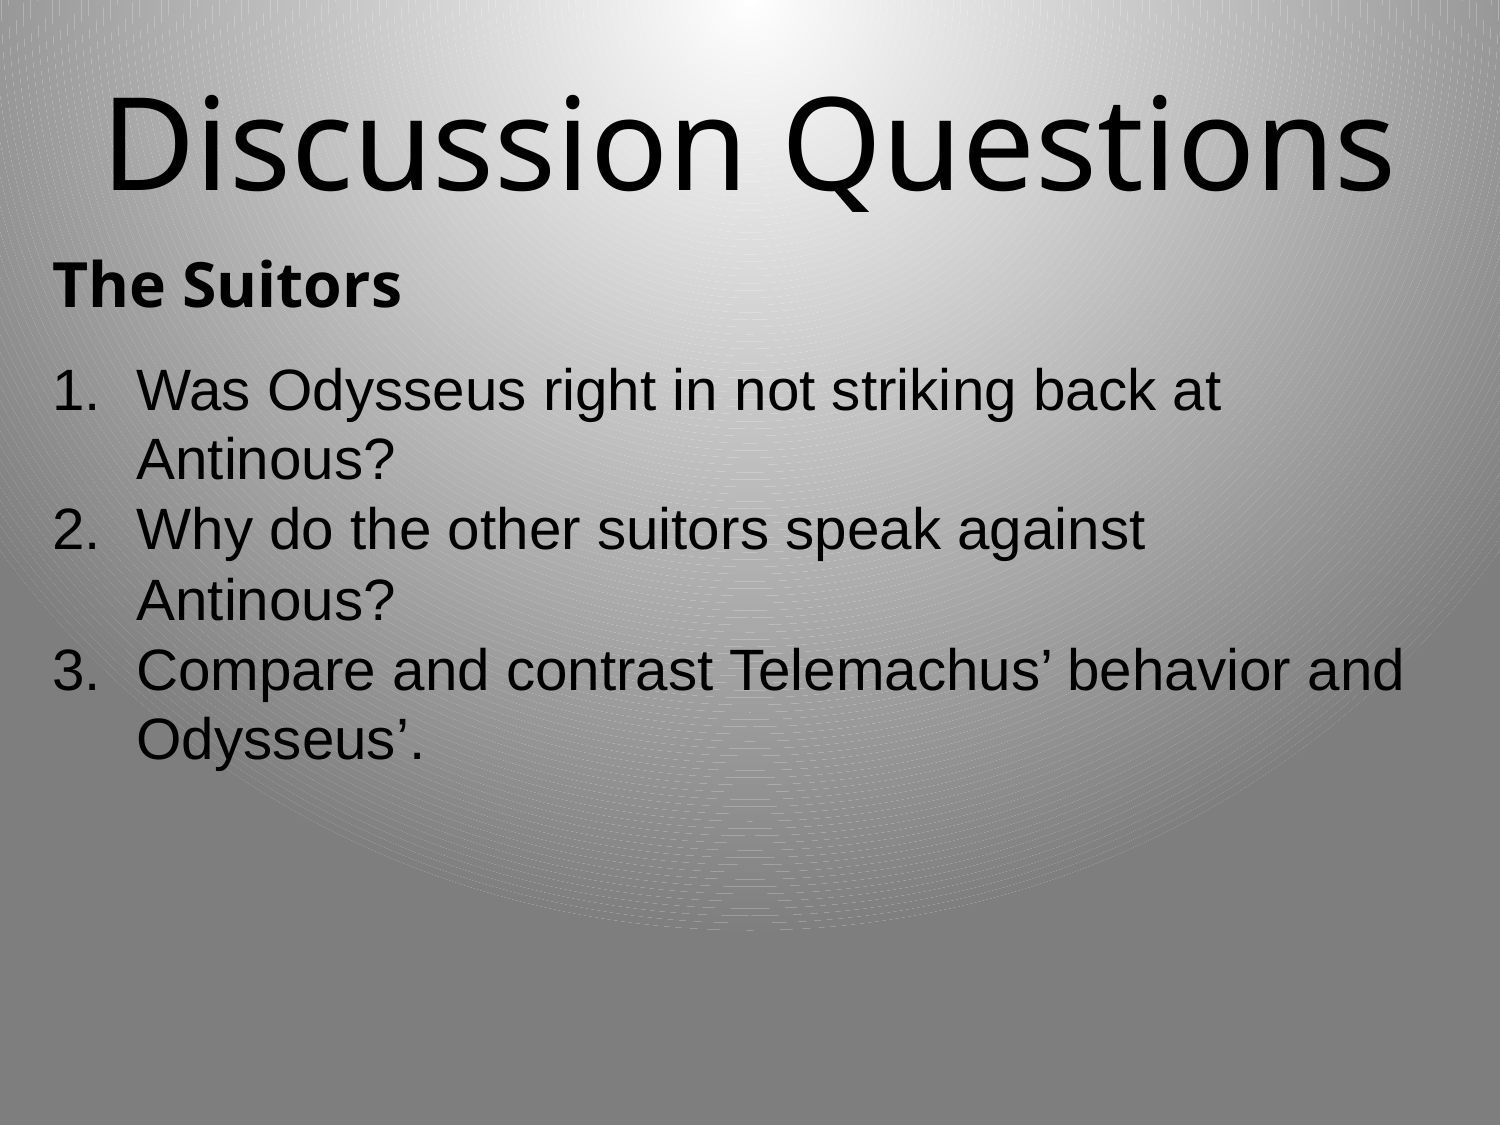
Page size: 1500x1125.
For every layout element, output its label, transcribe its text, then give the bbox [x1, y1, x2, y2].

title Discussion Questions [75, 45, 1425, 233]
text_box Was Odysseus right in not striking back at Antinous? Why do the other suitors speak against Antinous? Compare and contrast Telemachus’ behavior and Odysseus’. [37, 344, 1425, 779]
text_box The Suitors [37, 237, 438, 328]
